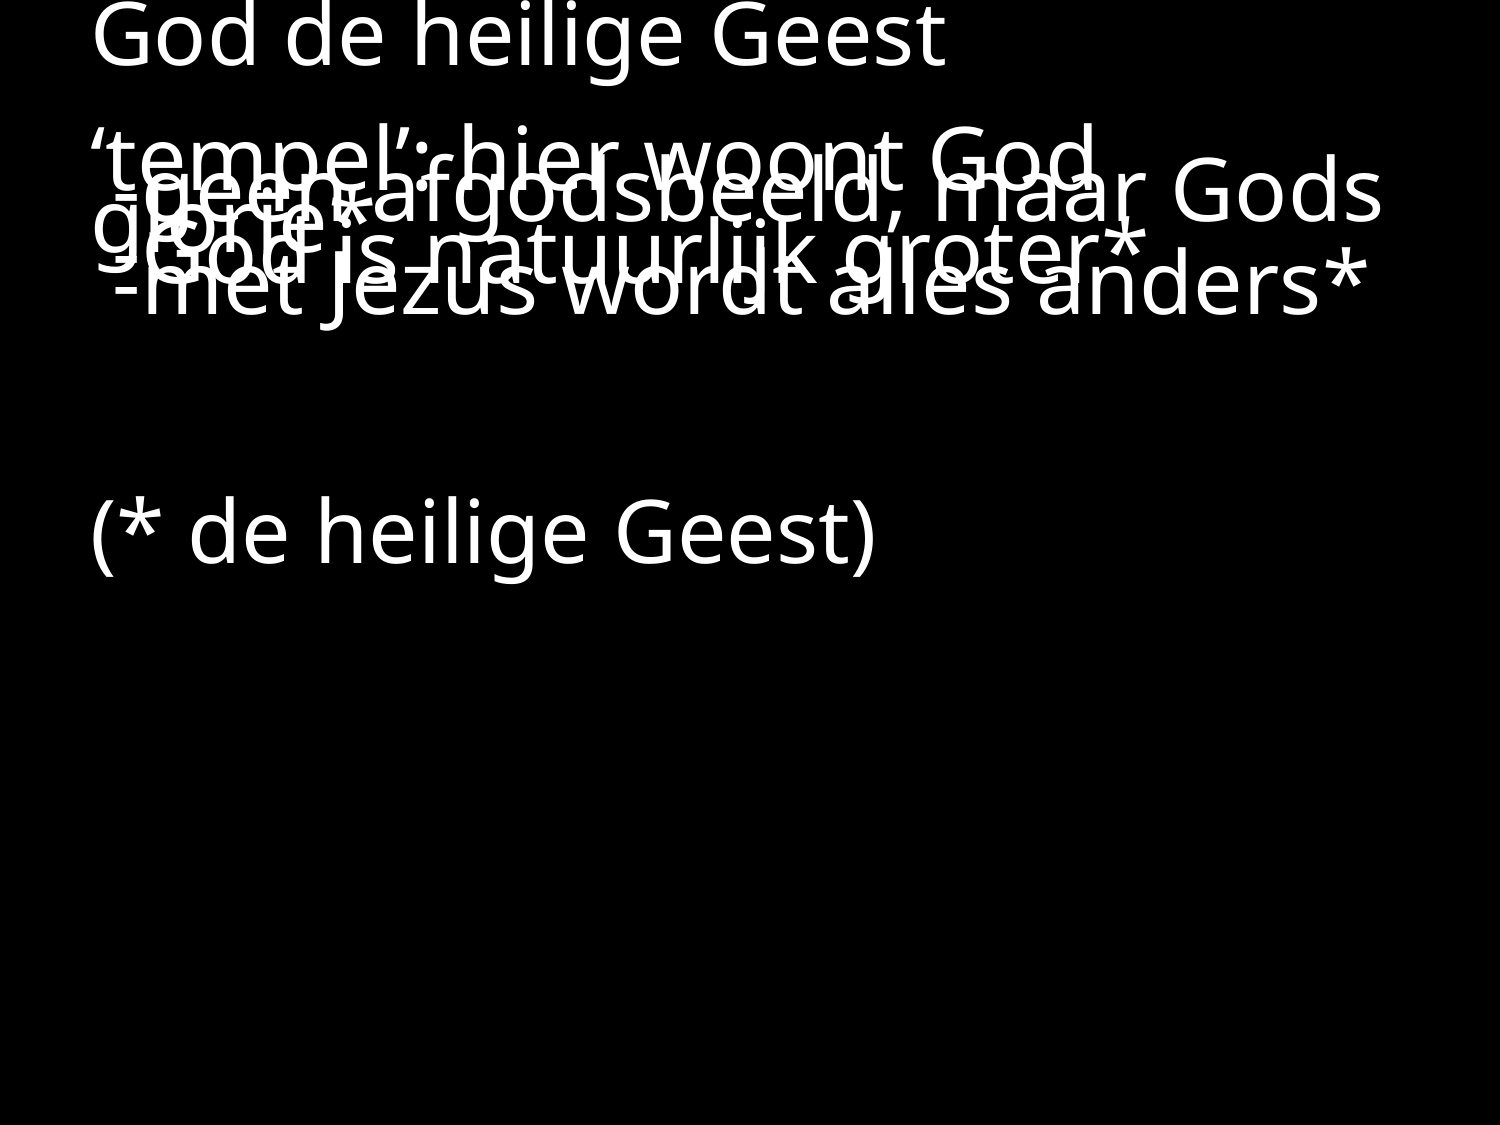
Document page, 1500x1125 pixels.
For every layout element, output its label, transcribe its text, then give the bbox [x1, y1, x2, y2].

list God de heilige Geest ‘tempel’: hier woont God -geen afgodsbeeld, maar Gods glorie* -God is natuurlijk groter* -met Jezus wordt alles anders* (* de heilige Geest) [75, 45, 1425, 1005]
